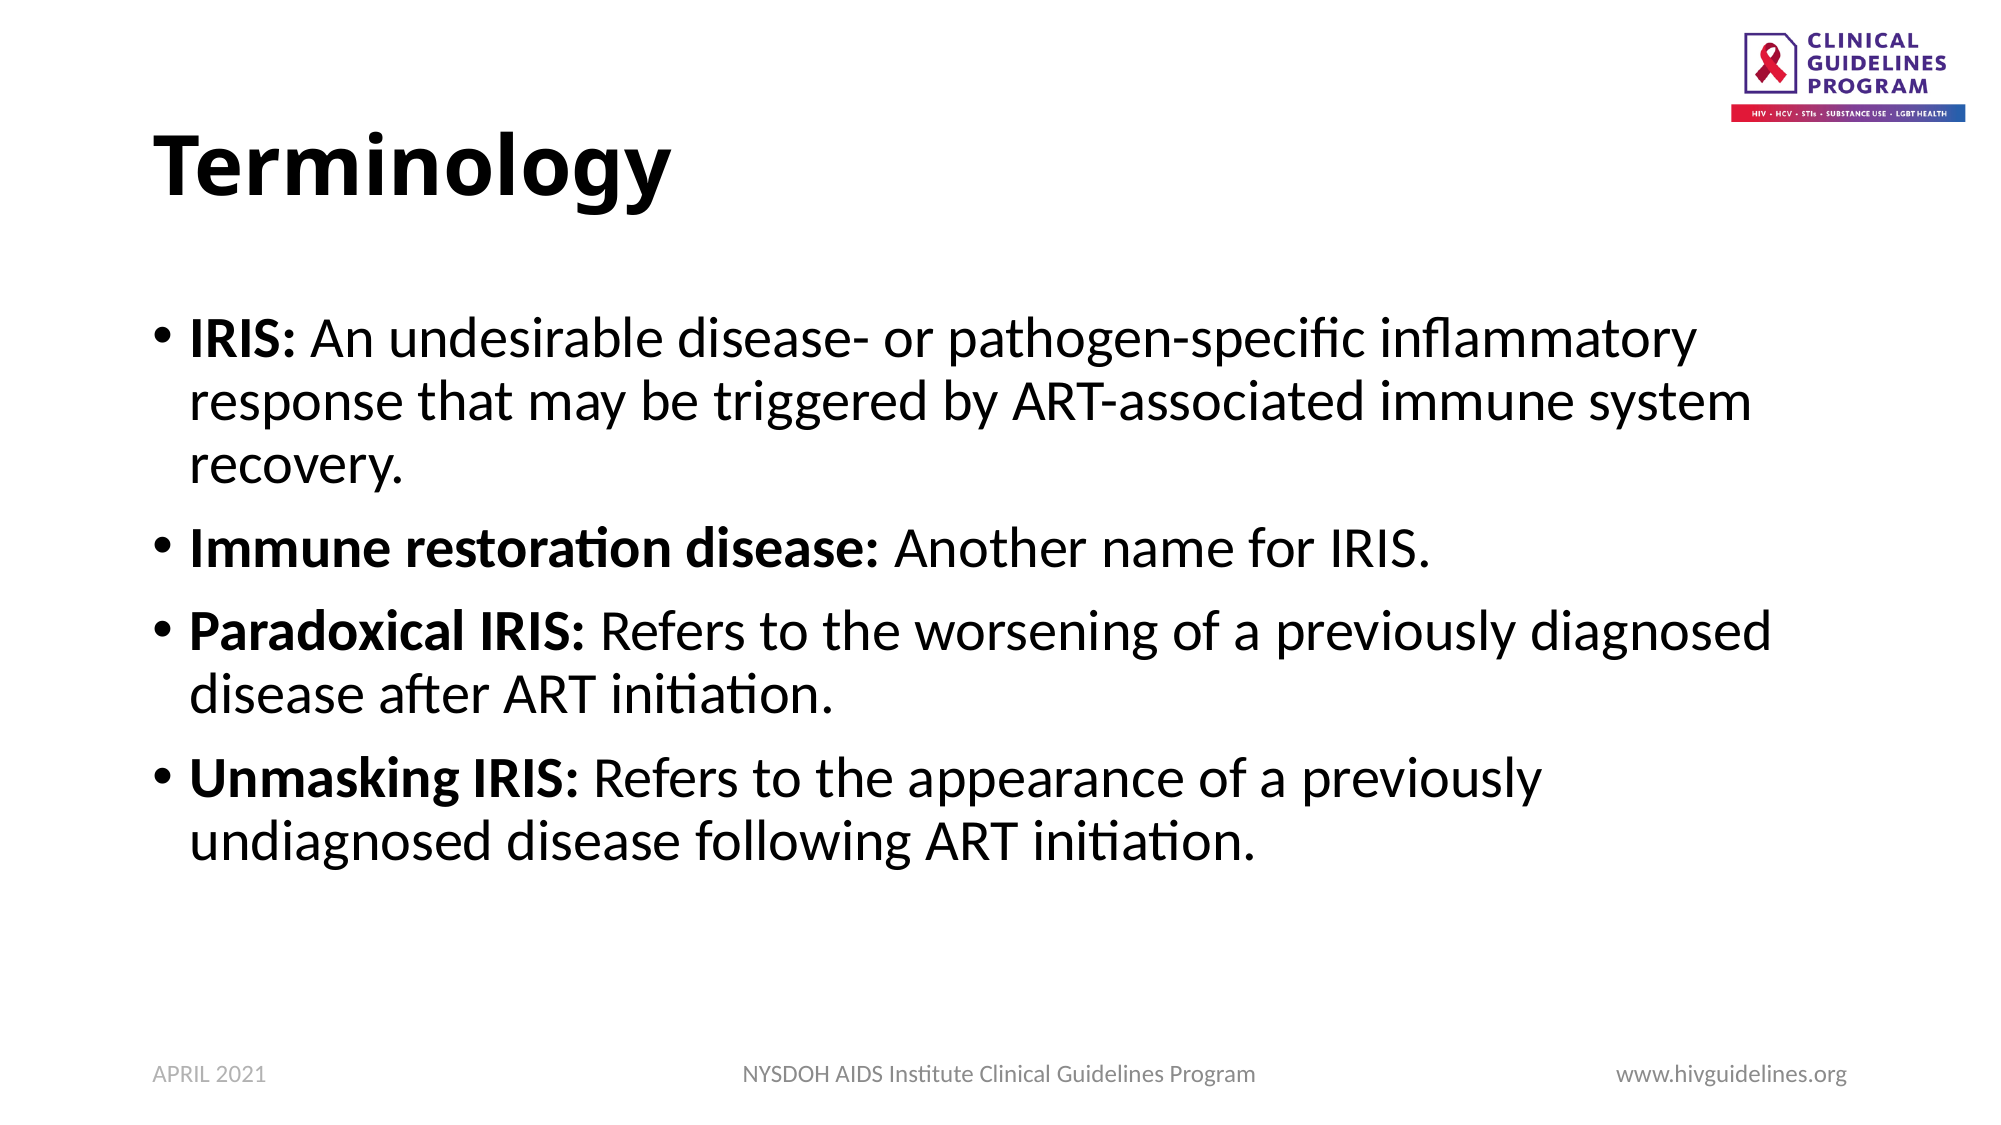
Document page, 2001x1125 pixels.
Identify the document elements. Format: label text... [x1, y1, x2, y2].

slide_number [137, 1042, 588, 1103]
picture [1731, 20, 1966, 122]
slide_number www.hivguidelines.org [1412, 1042, 1863, 1103]
title Terminology [137, 59, 1863, 278]
list IRIS: An undesirable disease- or pathogen-specific inflammatory response that may be triggered by ART-associated immune system recovery. Immune restoration disease: Another name for IRIS. Paradoxical IRIS: Refers to the worsening of a previously diagnosed disease after ART initiation. Unmasking IRIS: Refers to the appearance of a previously undiagnosed disease following ART initiation. [137, 299, 1863, 1014]
footer NYSDOH AIDS Institute Clinical Guidelines Program [662, 1042, 1338, 1103]
